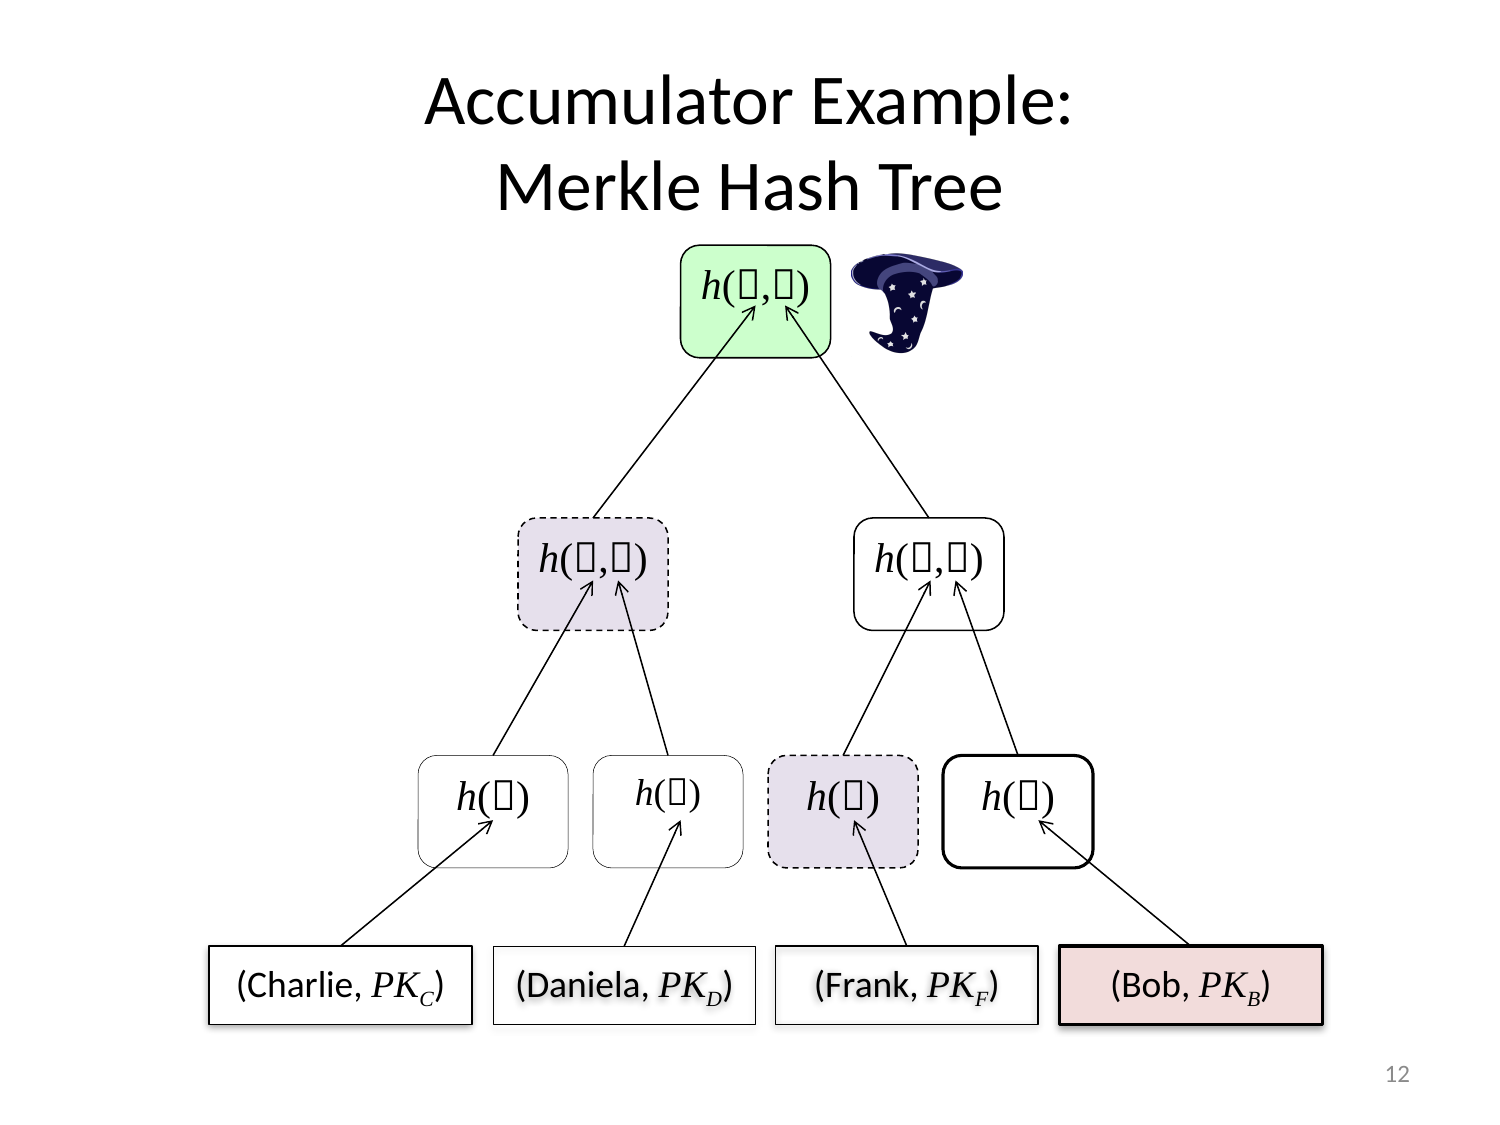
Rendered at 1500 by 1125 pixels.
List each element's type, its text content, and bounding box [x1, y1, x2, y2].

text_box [340, 819, 494, 947]
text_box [955, 580, 1019, 756]
title Accumulator Example: Merkle Hash Tree [75, 45, 1425, 233]
text_box h(,) [853, 517, 1004, 631]
slide_number 12 [1074, 1042, 1425, 1103]
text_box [842, 580, 931, 756]
text_box (Daniela, PKD) [492, 945, 756, 1025]
text_box h(,) [680, 245, 831, 358]
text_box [492, 580, 594, 756]
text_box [1038, 819, 1191, 947]
text_box h() [418, 755, 569, 868]
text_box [617, 580, 669, 756]
text_box (Bob, PKB) [1058, 945, 1323, 1025]
text_box (Frank, PKF) [775, 945, 1039, 1025]
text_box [853, 819, 907, 947]
text_box h() [592, 755, 744, 868]
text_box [623, 819, 681, 947]
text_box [784, 305, 930, 519]
text_box h() [768, 755, 919, 868]
text_box h(,) [517, 517, 669, 631]
picture [850, 244, 963, 358]
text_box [592, 305, 756, 519]
text_box h() [942, 755, 1094, 868]
text_box (Charlie, PKC) [208, 945, 473, 1025]
